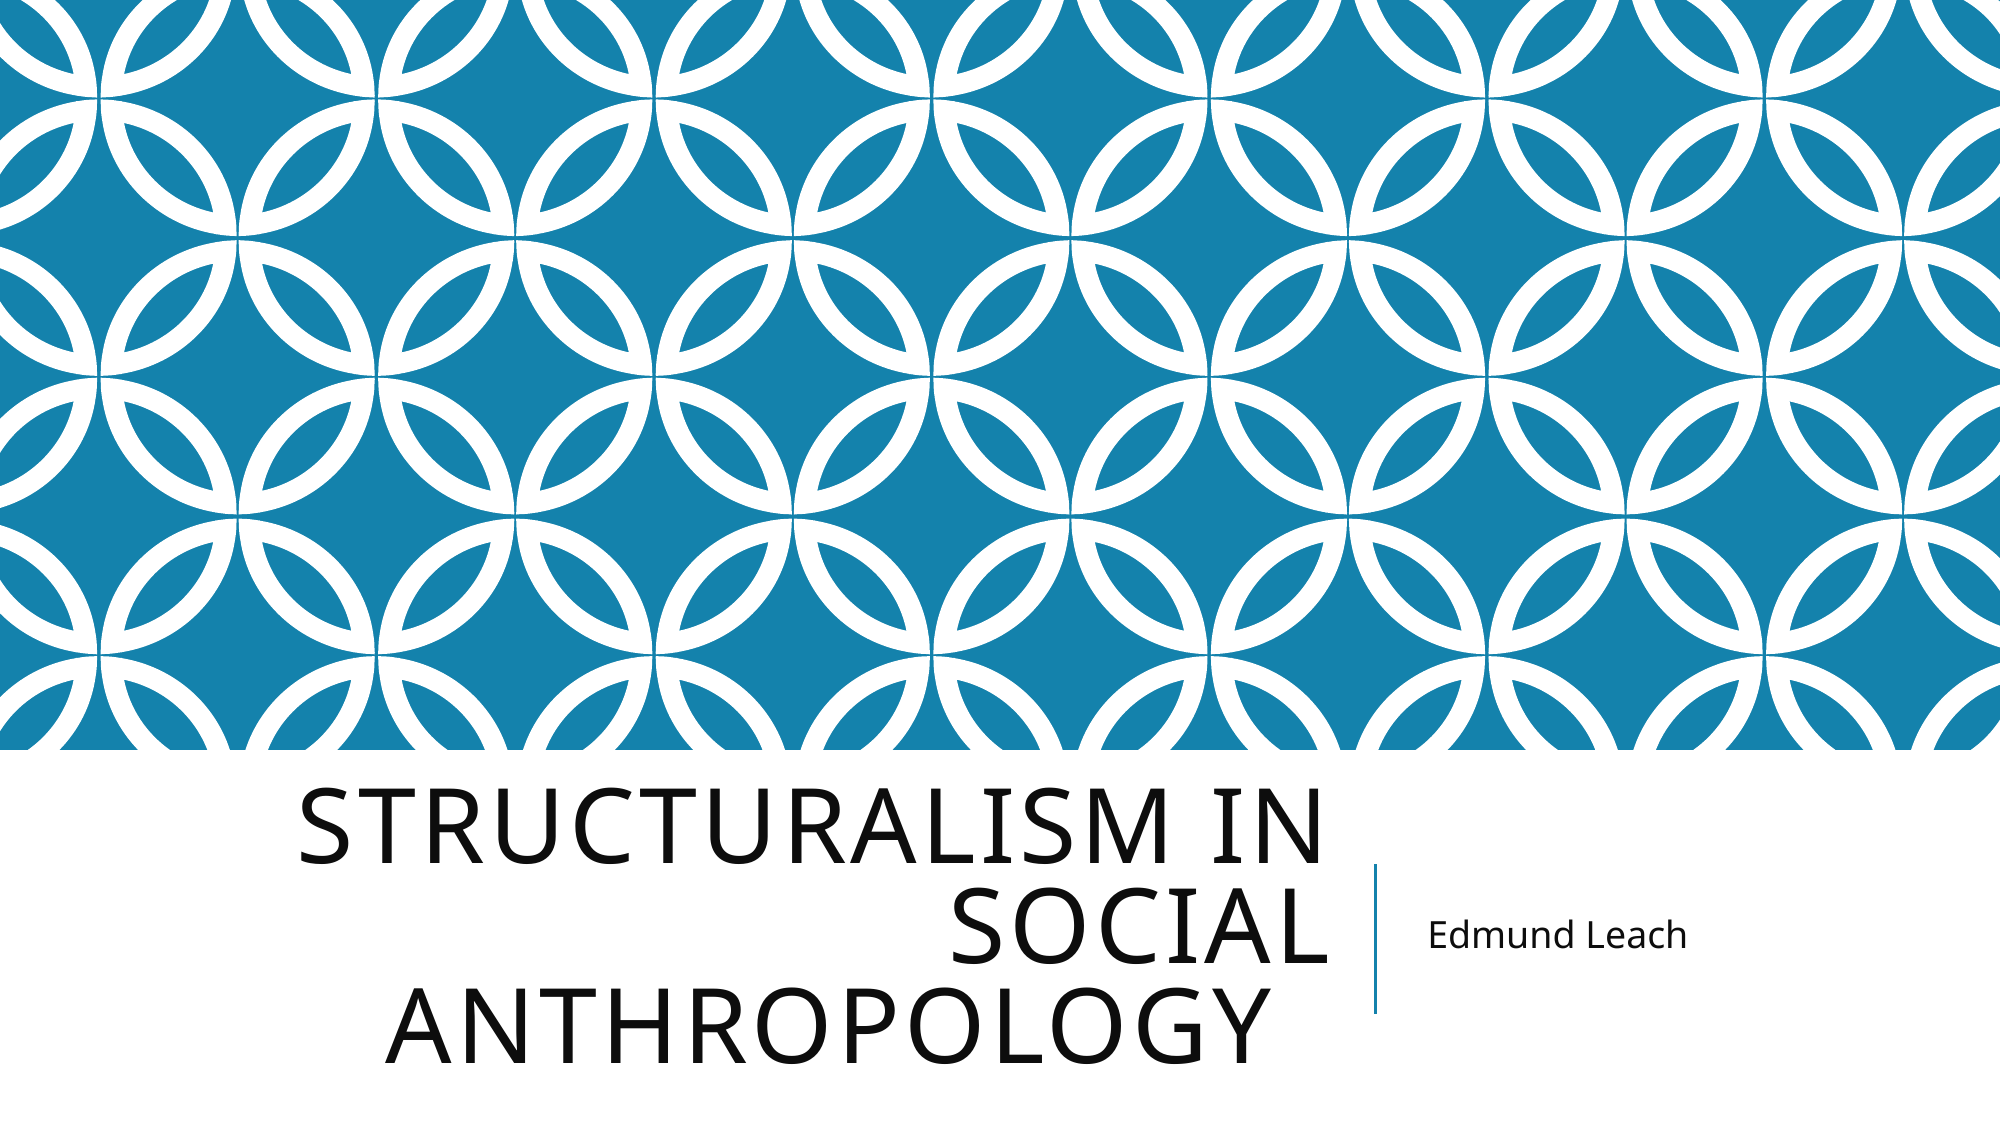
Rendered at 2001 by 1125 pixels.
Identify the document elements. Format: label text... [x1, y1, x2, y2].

subtitle Edmund Leach [1412, 813, 1938, 1054]
title Structuralism in social anthropology [75, 813, 1350, 1054]
